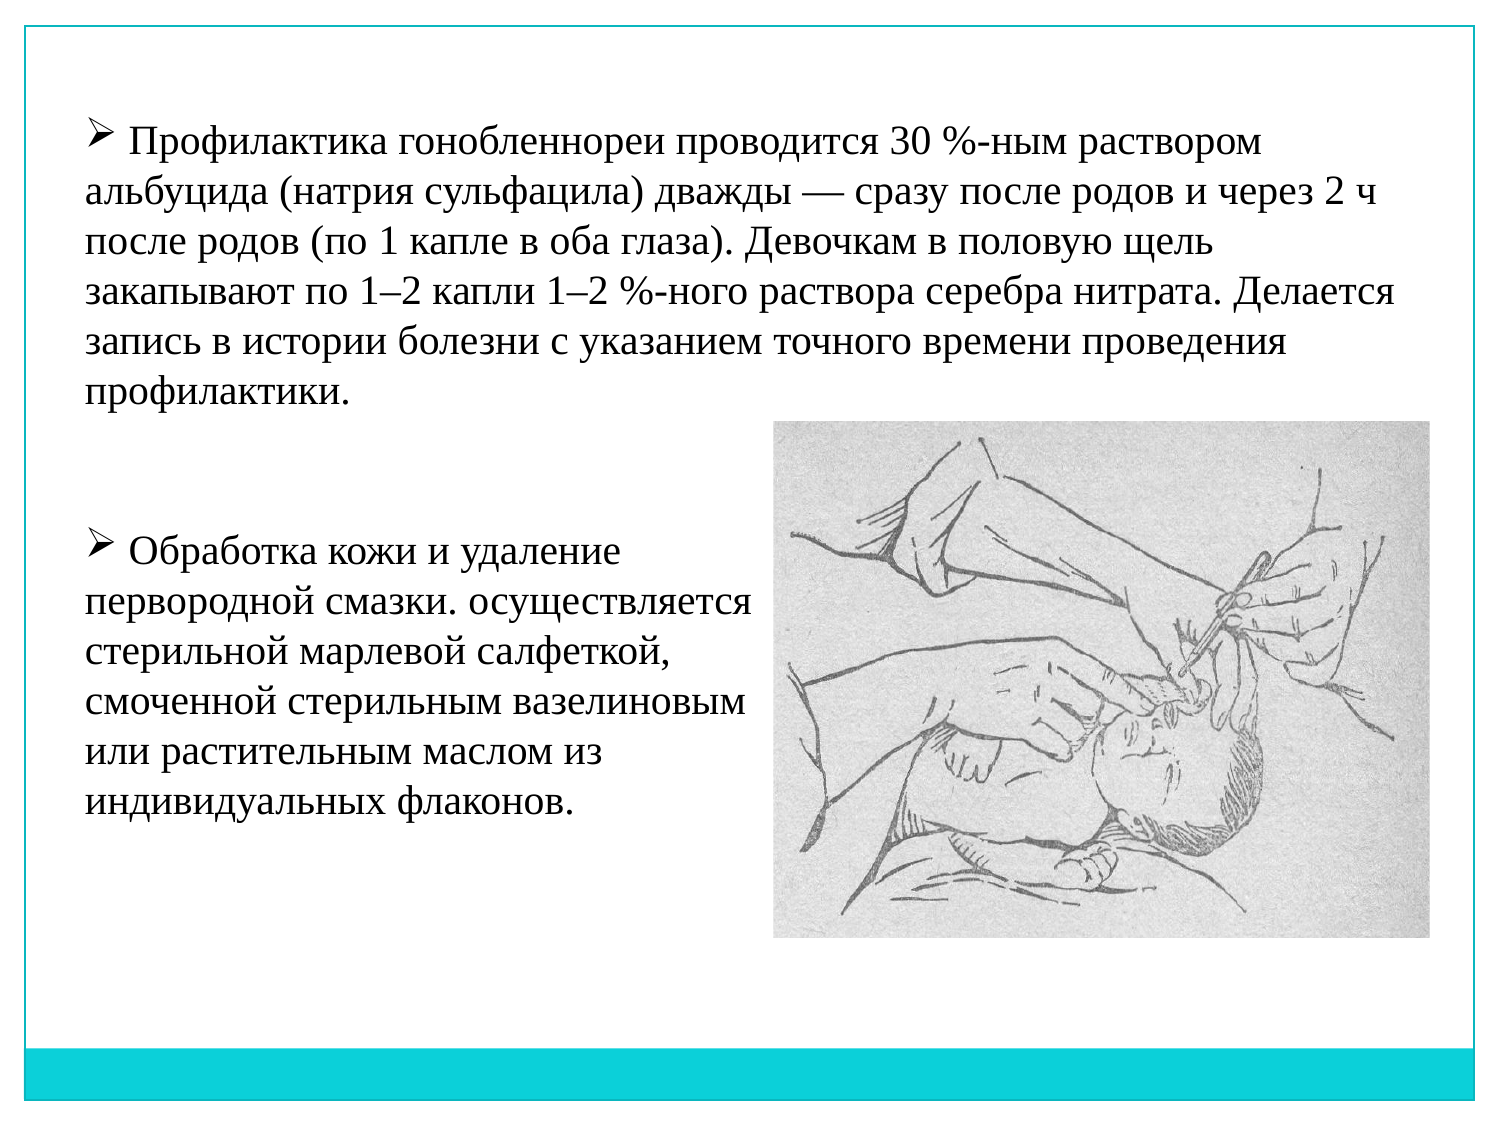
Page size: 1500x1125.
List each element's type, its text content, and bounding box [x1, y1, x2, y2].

picture [773, 421, 1430, 938]
text_box Профилактика гонобленнореи проводится 30 %-ным раствором альбуцида (натрия сульфацила) дважды — сразу после родов и через 2 ч после родов (по 1 капле в оба глаза). Девочкам в половую щель закапывают по 1–2 капли 1–2 %-ного раствора серебра нитрата. Делается запись в истории болезни с указанием точного времени проведения профилактики. [70, 105, 1430, 421]
text_box Обработка кожи и удаление первородной смазки. осуществляется стерильной марлевой салфеткой, смоченной стерильным вазелиновым или растительным маслом из индивидуальных флаконов. [70, 515, 766, 831]
